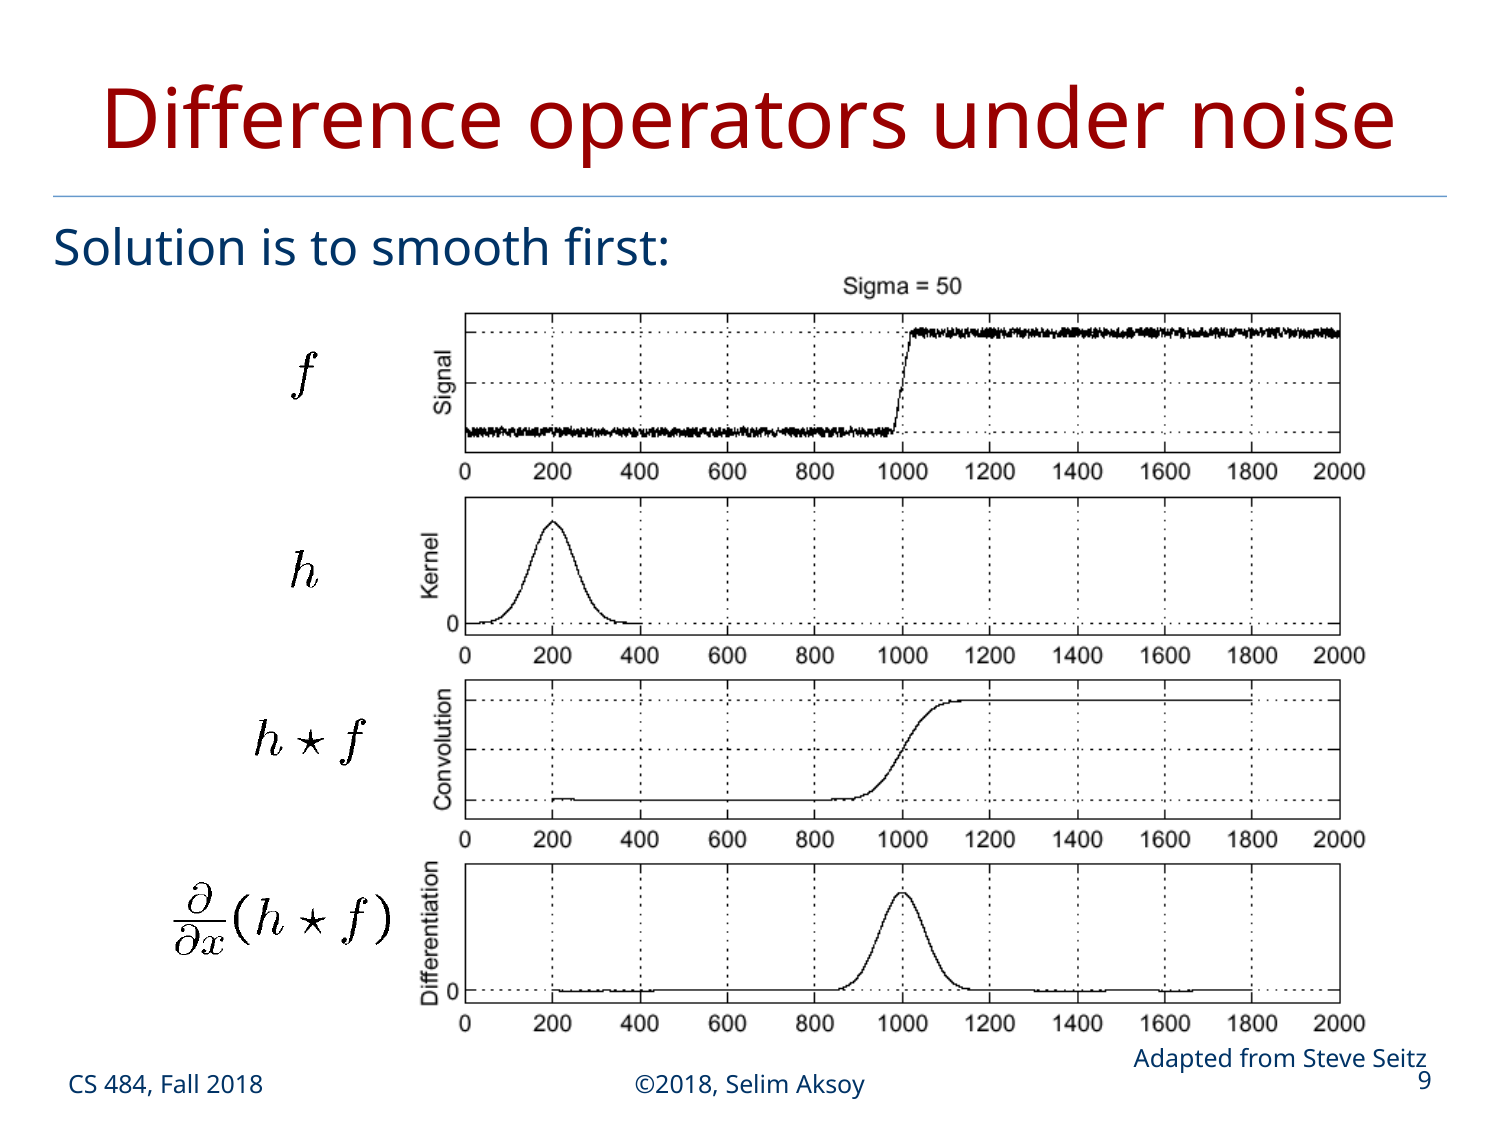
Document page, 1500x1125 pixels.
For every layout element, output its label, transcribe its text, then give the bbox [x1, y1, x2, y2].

title Difference operators under noise [53, 31, 1447, 173]
footer ©2018, Selim Aksoy [511, 1066, 988, 1107]
slide_number 9 [1134, 1052, 1448, 1107]
picture [289, 349, 318, 400]
text_box Adapted from Steve Seitz [879, 1034, 1443, 1080]
picture [170, 881, 392, 958]
slide_number CS 484, Fall 2018 [52, 1052, 366, 1107]
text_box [407, 255, 1383, 1059]
picture [289, 550, 318, 591]
picture [253, 715, 367, 767]
text_box Solution is to smooth first: [38, 207, 686, 283]
